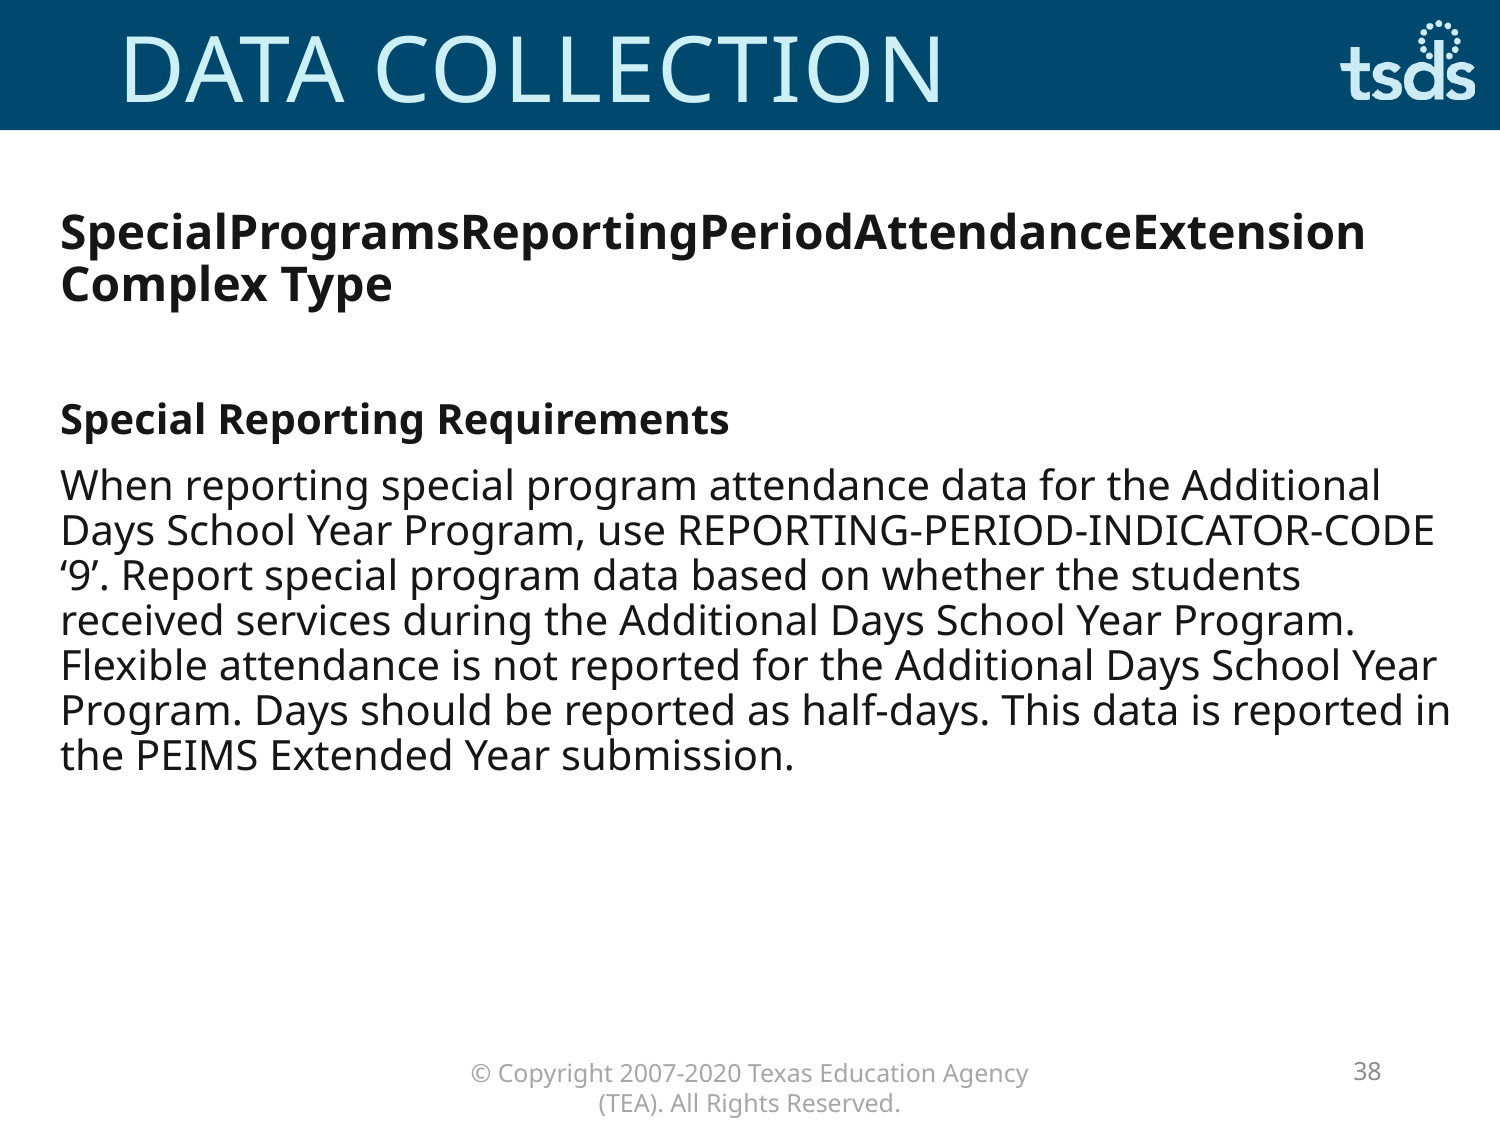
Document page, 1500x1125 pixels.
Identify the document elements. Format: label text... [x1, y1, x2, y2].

picture [1405, 41, 1443, 99]
picture [1447, 63, 1474, 99]
title Data collection [103, 7, 1304, 138]
picture [1373, 62, 1401, 99]
list SpecialProgramsReportingPeriodAttendanceExtension Complex Type Special Reporting Requirements When reporting special program attendance data for the Additional Days School Year Program, use REPORTING-PERIOD-INDICATOR-CODE ‘9’. Report special program data based on whether the students received services during the Additional Days School Year Program. Flexible attendance is not reported for the Additional Days School Year Program. Days should be reported as half-days. This data is reported in the PEIMS Extended Year submission. [45, 200, 1490, 1014]
slide_number 38 [1059, 1042, 1397, 1103]
picture [1341, 48, 1369, 99]
